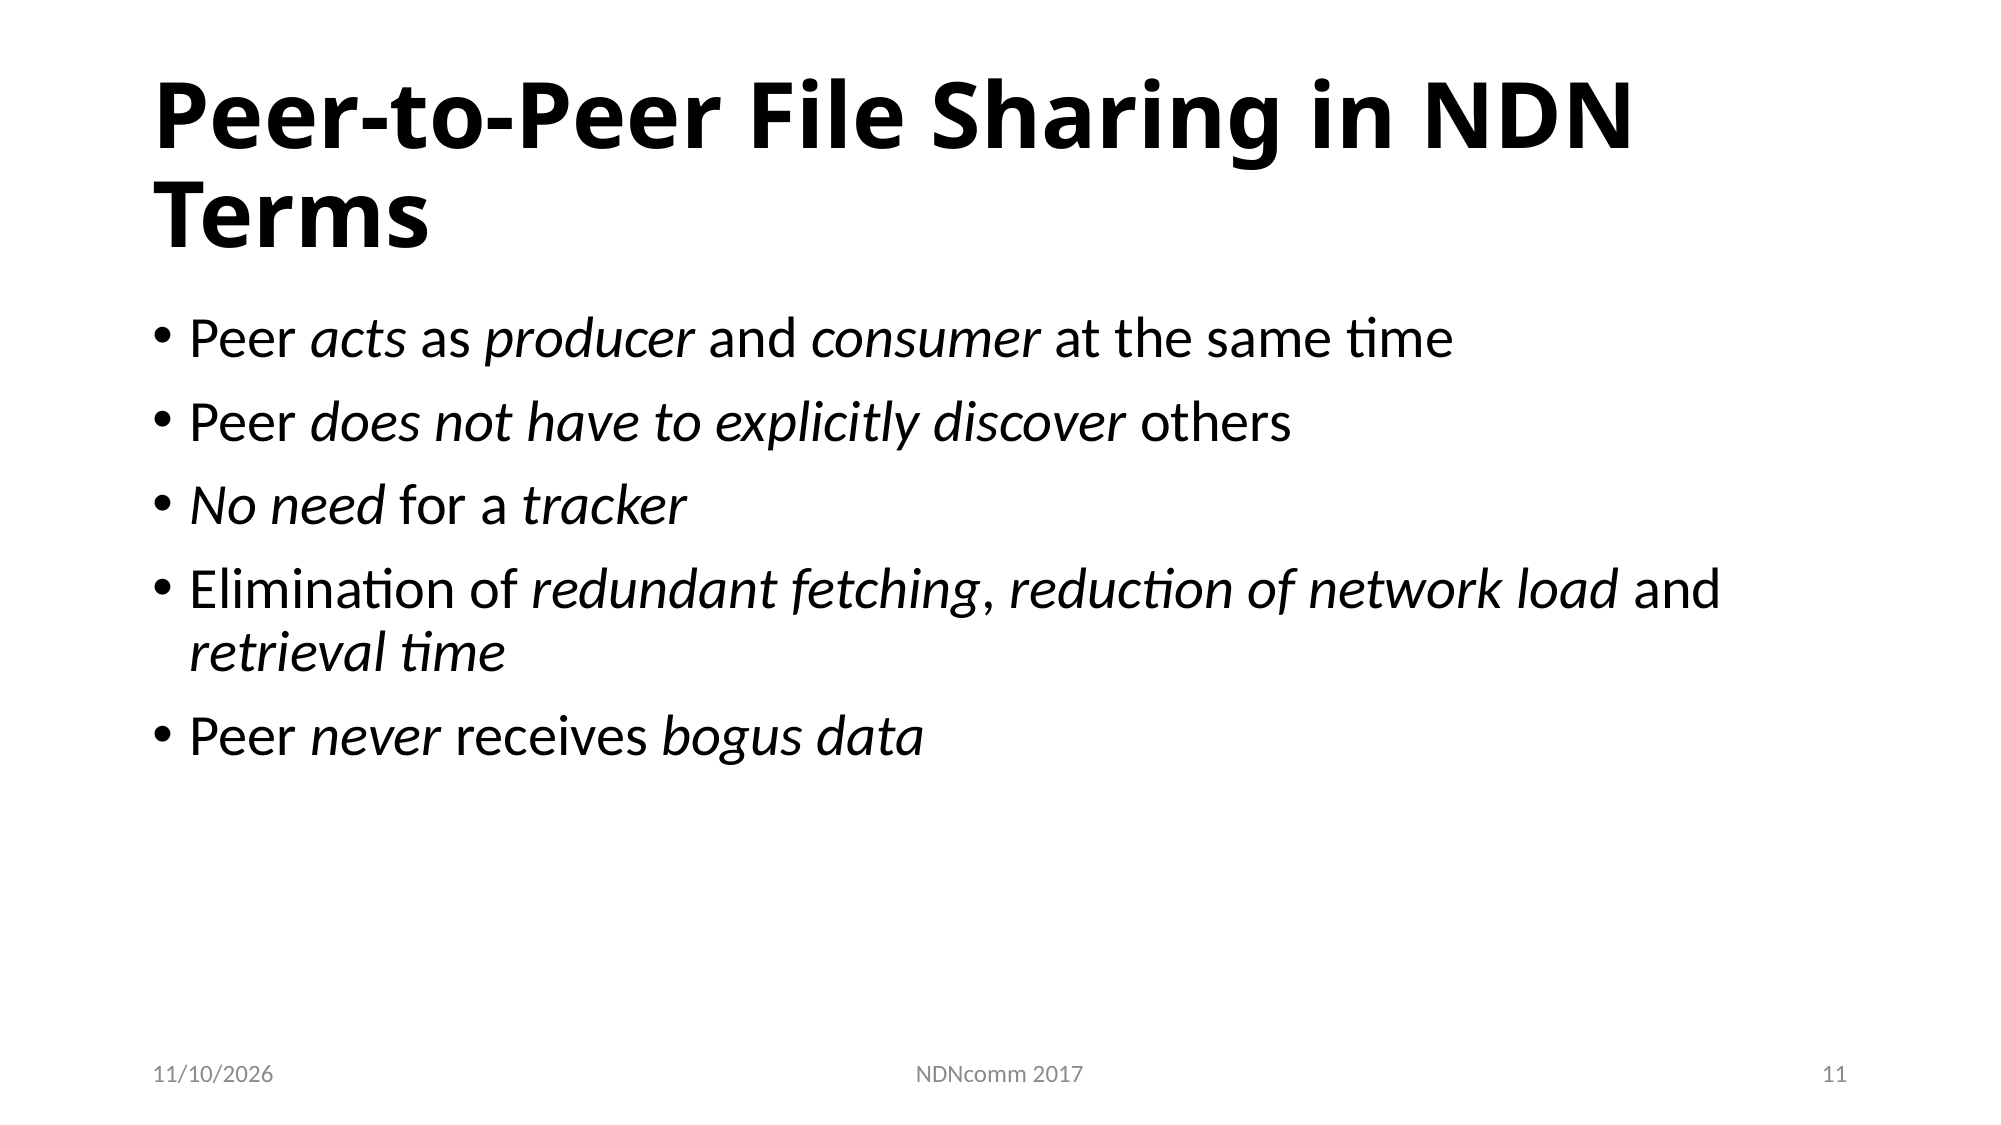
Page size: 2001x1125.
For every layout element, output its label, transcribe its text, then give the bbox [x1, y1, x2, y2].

list Peer acts as producer and consumer at the same time Peer does not have to explicitly discover others No need for a tracker Elimination of redundant fetching, reduction of network load and retrieval time Peer never receives bogus data [137, 299, 1863, 1014]
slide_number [137, 1042, 588, 1103]
title Peer-to-Peer File Sharing in NDN Terms [137, 59, 1863, 278]
slide_number 11 [1412, 1042, 1863, 1103]
footer NDNcomm 2017 [662, 1042, 1338, 1103]
